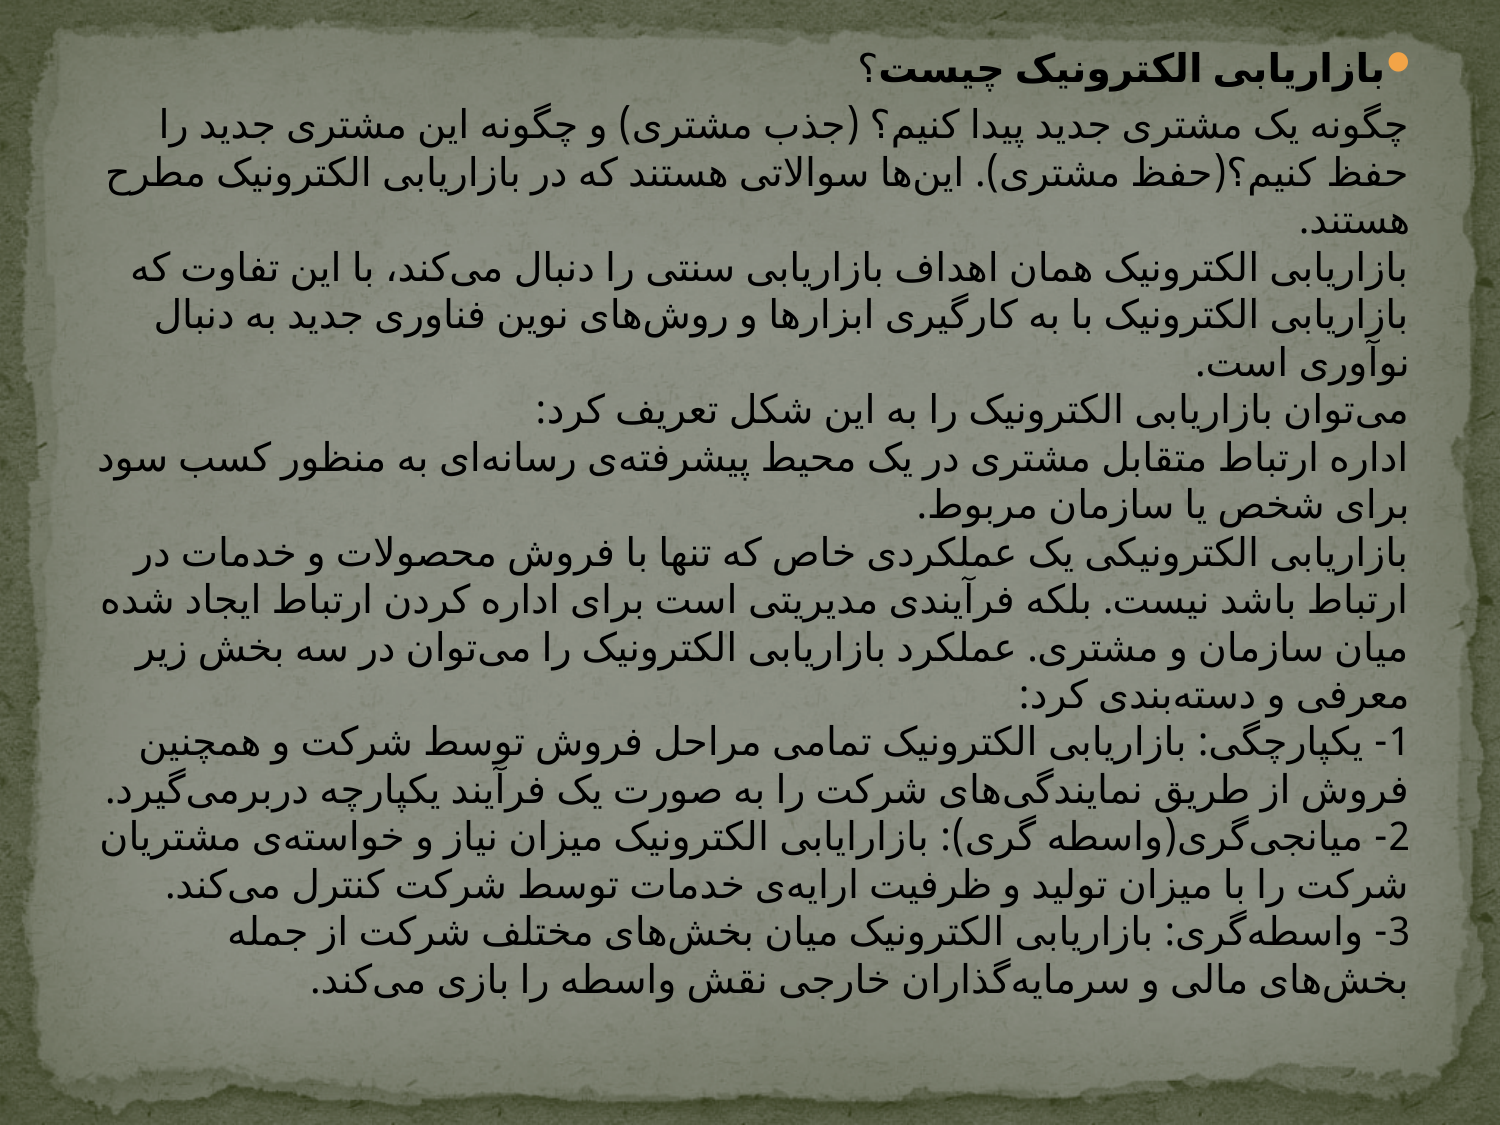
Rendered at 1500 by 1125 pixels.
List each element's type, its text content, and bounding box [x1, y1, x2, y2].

list بازاریابی الکترونیک چیست؟ چگونه یک مشتری جدید پیدا کنیم؟ (جذب مشتری) و چگونه این مشتری جدید را حفظ کنیم؟(حفظ مشتری). این‌ها سوالاتی هستند که در بازاریابی الکترونیک مطرح هستند. بازاریابی الکترونیک همان اهداف بازاریابی سنتی را دنبال می‌کند، با این تفاوت که بازاریابی الکترونیک با به کارگیری ابزارها و روش‌های نوین فناوری جدید به دنبال نوآوری است. می‌توان بازاریابی الکترونیک را به این‌ شکل تعریف کرد: اداره ارتباط متقابل مشتری در یک محیط پیشرفته‌ی رسانه‌ای به منظور کسب سود برای شخص یا سازمان مربوط. بازاریابی الکترونیکی یک عملکردی خاص که تنها با فروش محصولات و خدمات در ارتباط باشد نیست. بلکه فرآیندی مدیریتی است برای اداره کردن ارتباط ایجاد شده میان سازمان و مشتری. عملکرد بازاریابی الکترونیک را می‌توان در سه بخش زیر معرفی و دسته‌بندی کرد: 1- یکپارچگی: بازاریابی الکترونیک تمامی مراحل فروش توسط شرکت و همچنین فروش از طریق نمایندگی‌‌های شرکت را به صورت یک فرآیند یکپارچه دربرمی‌گیرد. 2- میانجی‌گری(واسطه گری): بازارایابی الکترونیک میزان نیاز و خواسته‌ی مشتریان شرکت را با میزان تولید و ظرفیت ارایه‌ی خدمات توسط شرکت کنترل می‌کند. 3- واسطه‌گری: بازاریابی الکترونیک میان بخش‌های مختلف شرکت از جمله بخش‌های مالی و سرمایه‌گذاران خارجی نقش واسطه را بازی می‌کند. [75, 35, 1425, 1090]
